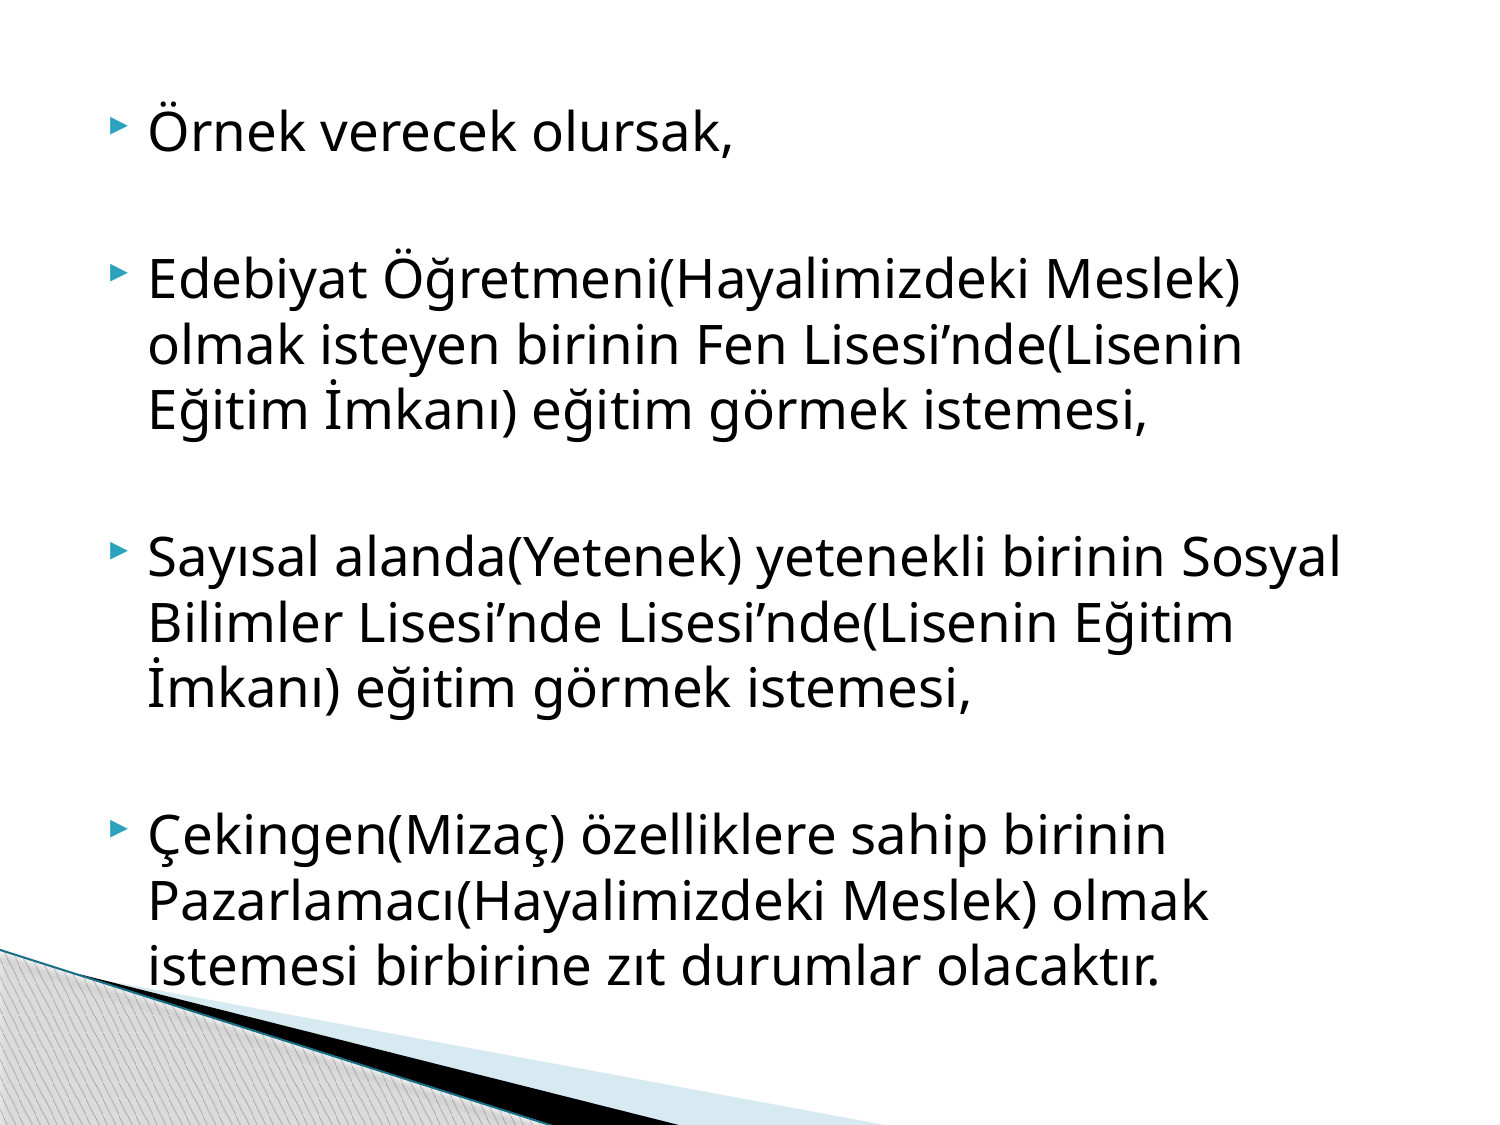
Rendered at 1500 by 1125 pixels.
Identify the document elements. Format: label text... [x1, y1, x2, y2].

list Örnek verecek olursak, Edebiyat Öğretmeni(Hayalimizdeki Meslek) olmak isteyen birinin Fen Lisesi’nde(Lisenin Eğitim İmkanı) eğitim görmek istemesi, Sayısal alanda(Yetenek) yetenekli birinin Sosyal Bilimler Lisesi’nde Lisesi’nde(Lisenin Eğitim İmkanı) eğitim görmek istemesi, Çekingen(Mizaç) özelliklere sahip birinin Pazarlamacı(Hayalimizdeki Meslek) olmak istemesi birbirine zıt durumlar olacaktır. [75, 90, 1425, 1012]
